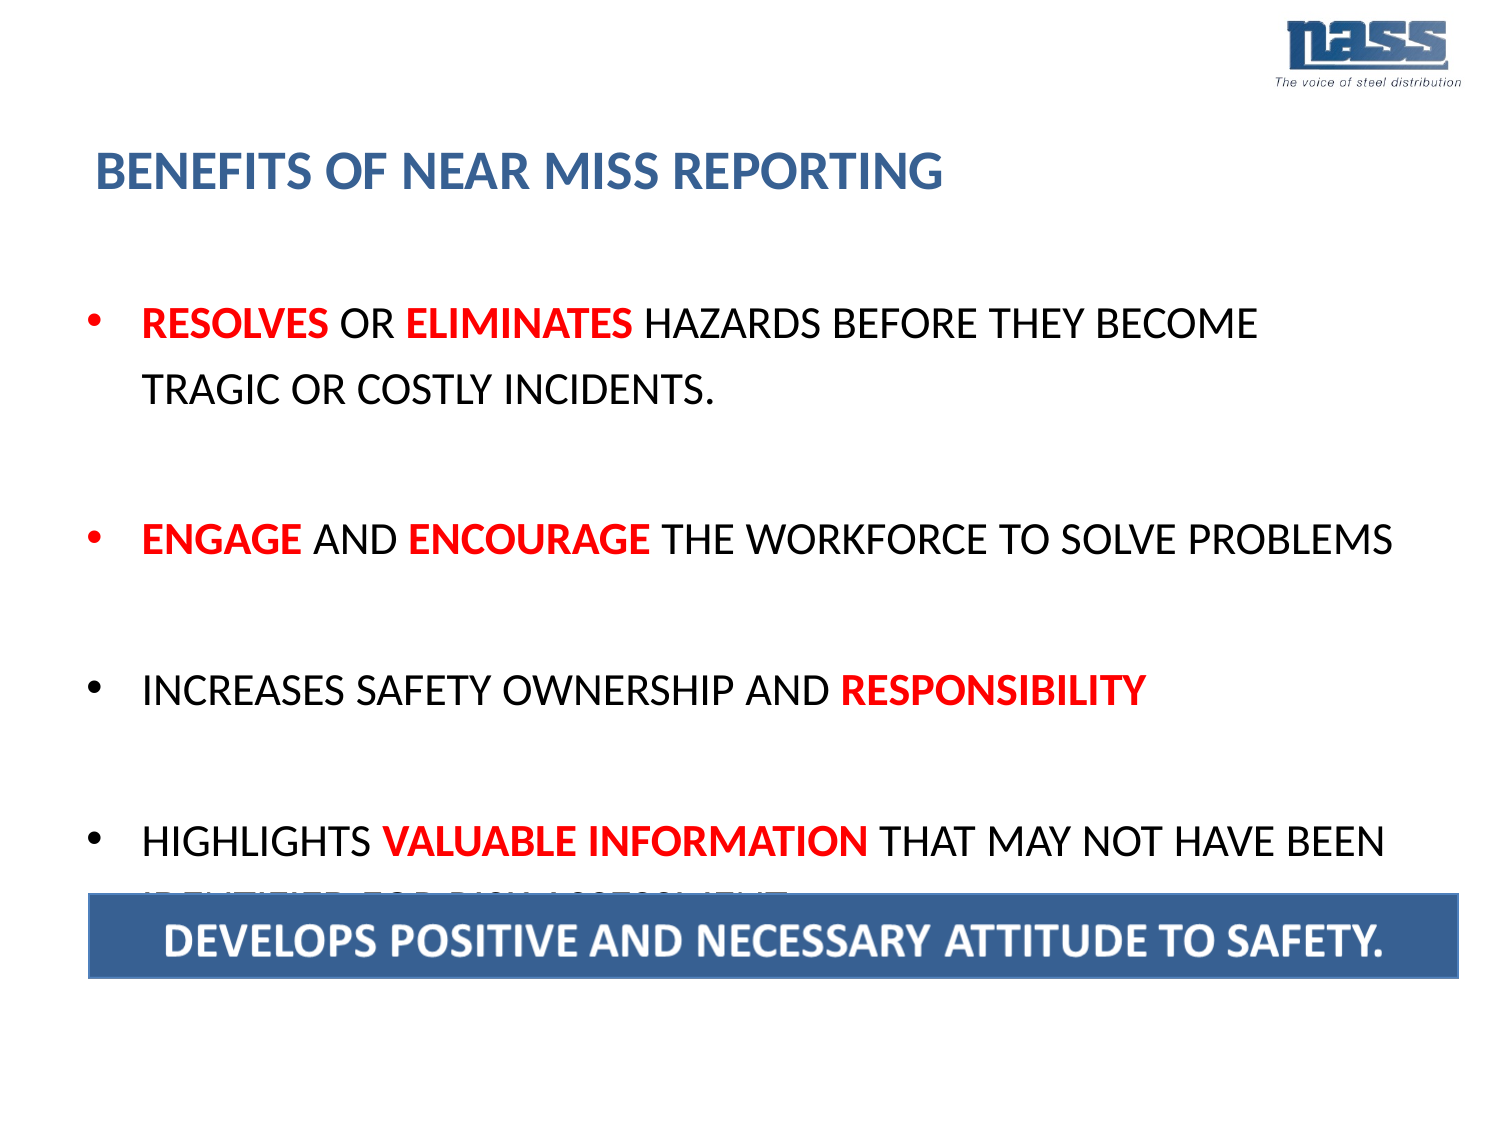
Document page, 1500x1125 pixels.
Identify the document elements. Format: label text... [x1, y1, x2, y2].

picture [1256, 0, 1480, 98]
picture [88, 893, 1459, 1000]
title BENEFITS OF NEAR MISS REPORTING [80, 125, 1431, 256]
list RESOLVES OR ELIMINATES HAZARDS BEFORE THEY BECOME TRAGIC OR COSTLY INCIDENTS. ENGAGE AND ENCOURAGE THE WORKFORCE TO SOLVE PROBLEMS INCREASES SAFETY OWNERSHIP AND RESPONSIBILITY HIGHLIGHTS VALUABLE INFORMATION THAT MAY NOT HAVE BEEN IDENTIFIED FOR RISK ASSESSMENT [71, 273, 1422, 953]
